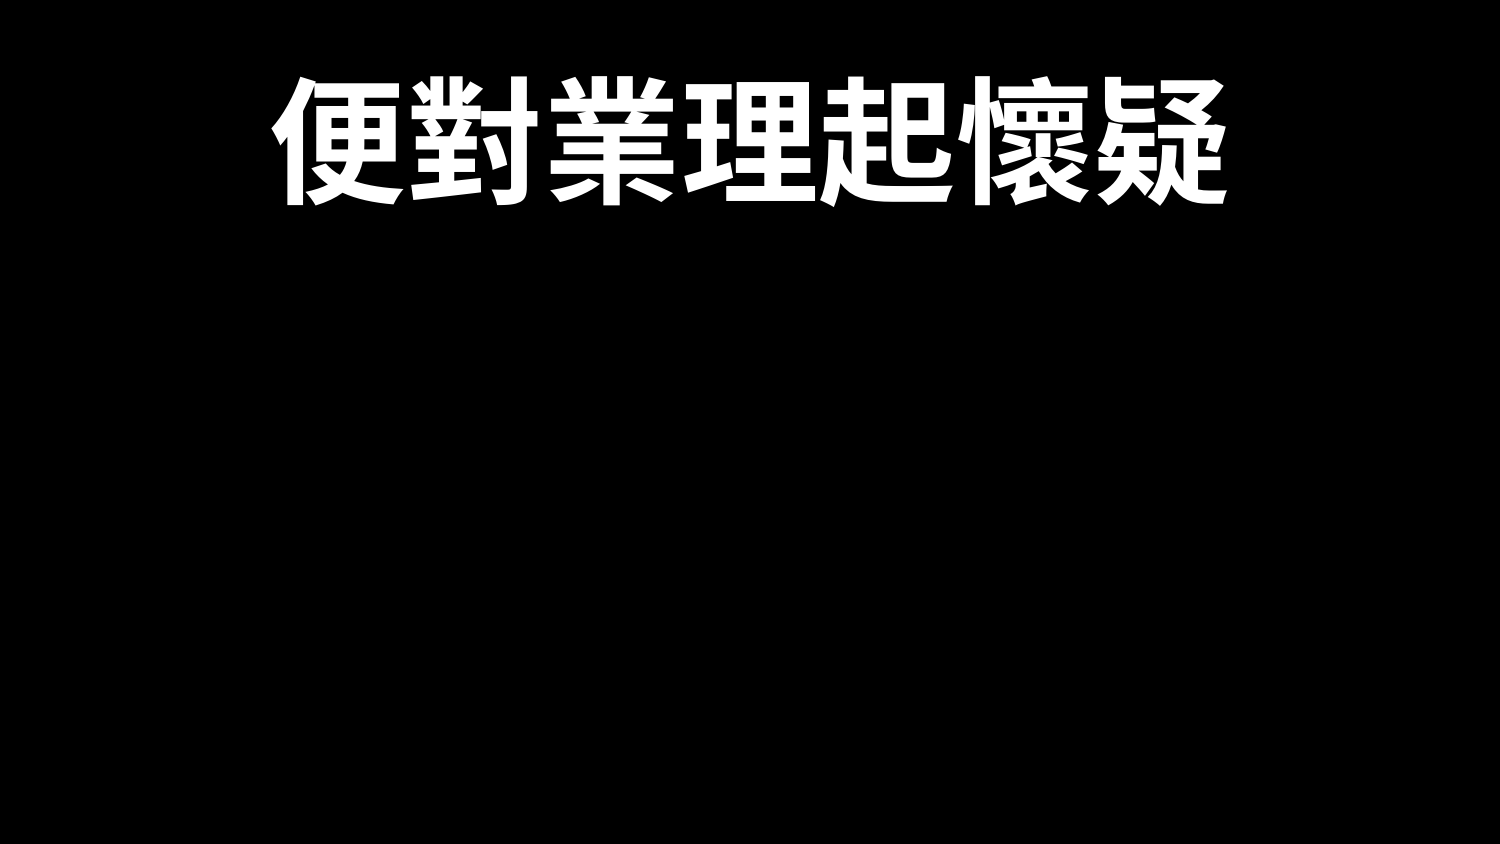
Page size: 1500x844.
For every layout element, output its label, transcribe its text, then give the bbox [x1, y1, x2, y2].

title 便對業理起懷疑 [75, 68, 1425, 210]
